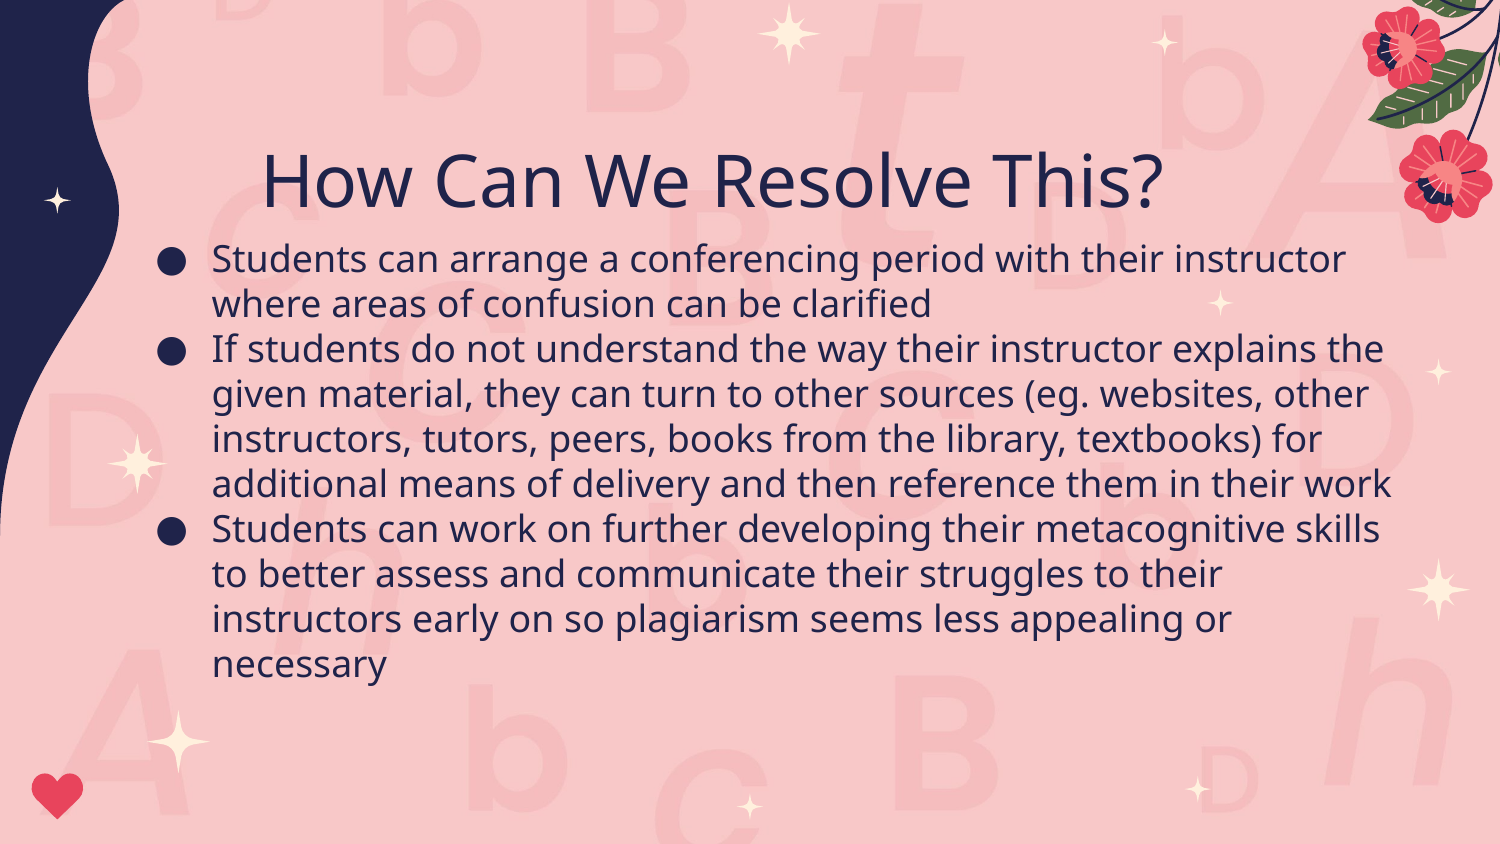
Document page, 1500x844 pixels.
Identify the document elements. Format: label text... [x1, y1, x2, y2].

picture [0, 0, 1500, 844]
subtitle Students can arrange a conferencing period with their instructor where areas of confusion can be clarified If students do not understand the way their instructor explains the given material, they can turn to other sources (eg. websites, other instructors, tutors, peers, books from the library, textbooks) for additional means of delivery and then reference them in their work Students can work on further developing their metacognitive skills to better assess and communicate their struggles to their instructors early on so plagiarism seems less appealing or necessary [121, 219, 1426, 413]
title How Can We Resolve This? [121, 138, 1303, 219]
text_box [43, 186, 71, 214]
text_box [1207, 289, 1235, 317]
text_box [31, 773, 84, 820]
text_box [1361, 0, 1500, 224]
text_box [107, 433, 168, 494]
text_box [1425, 358, 1453, 386]
text_box [146, 709, 211, 774]
text_box [1406, 558, 1471, 622]
